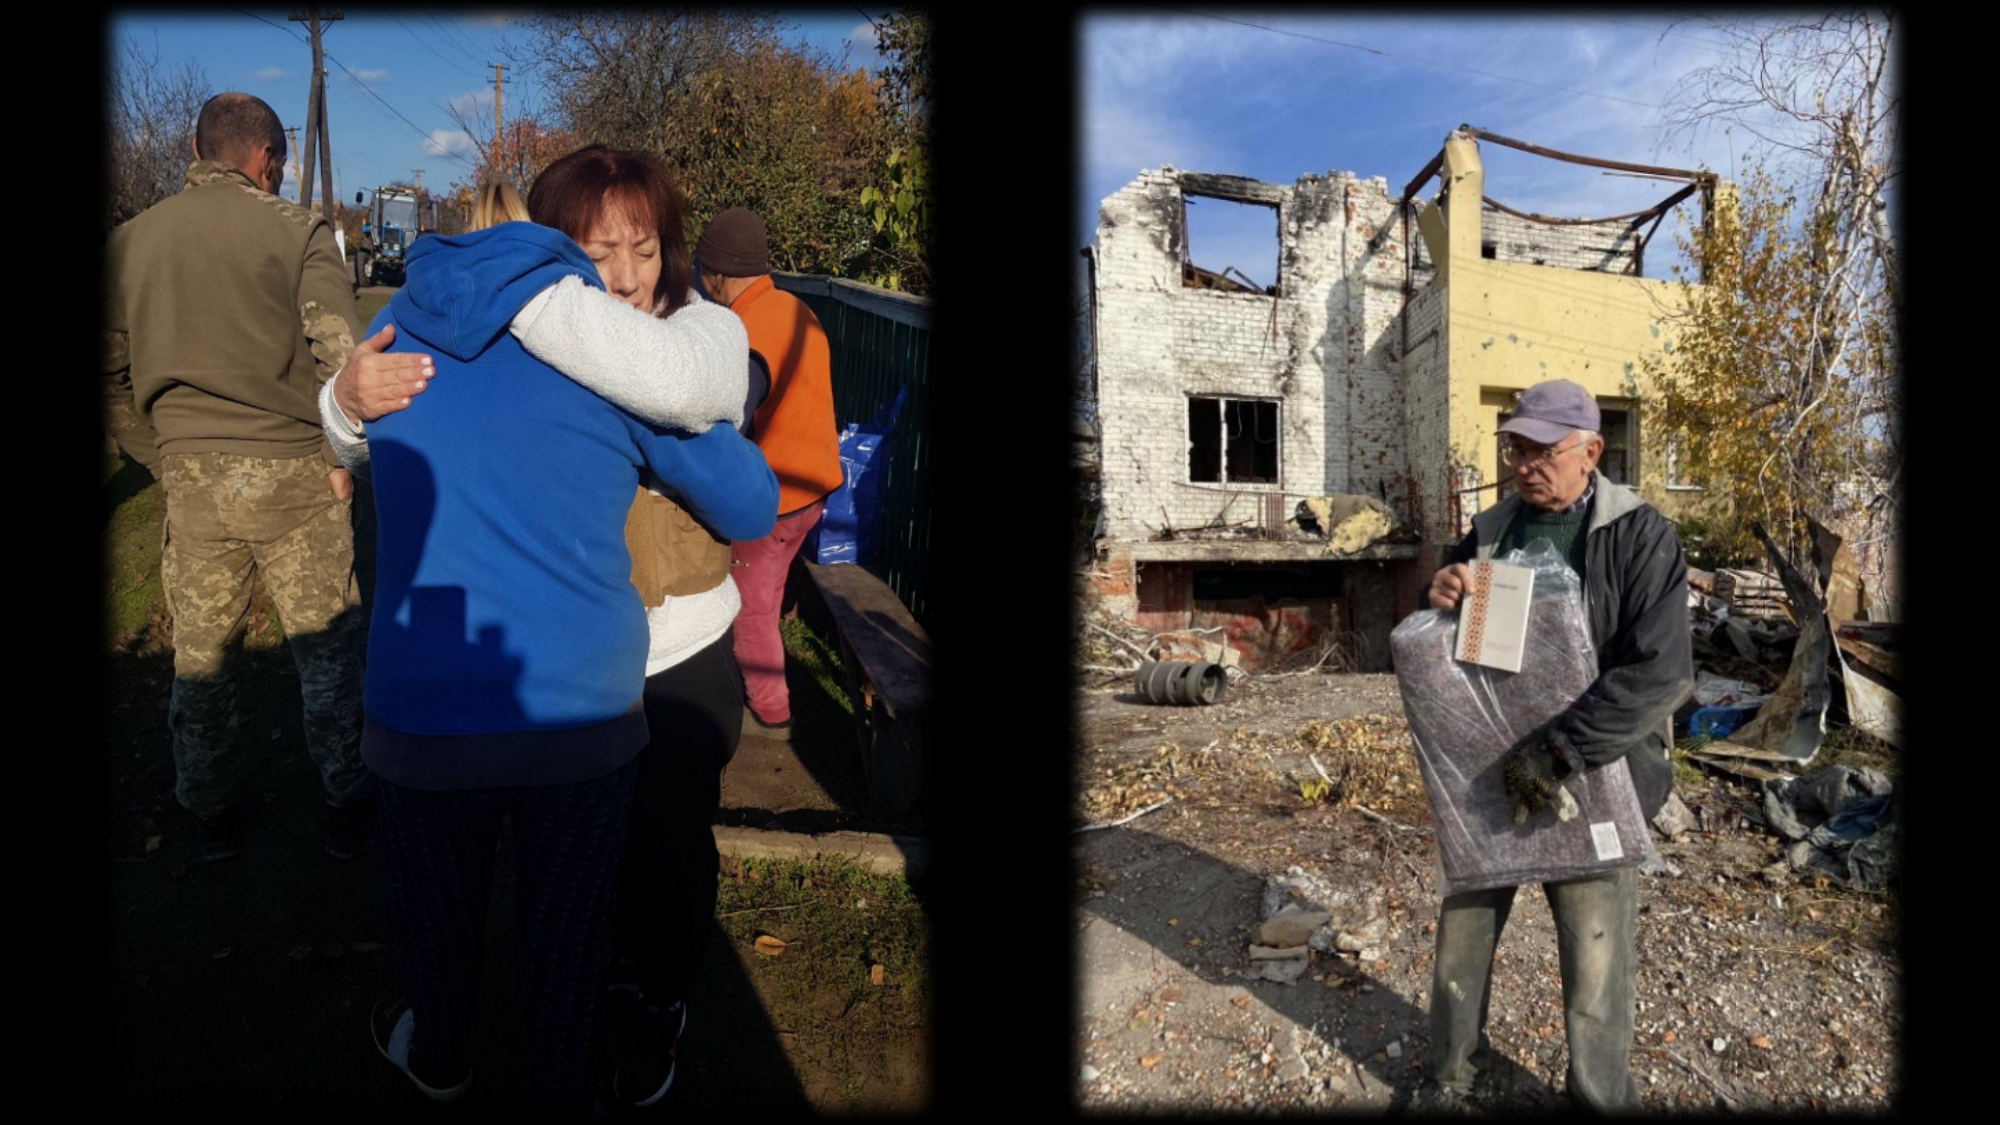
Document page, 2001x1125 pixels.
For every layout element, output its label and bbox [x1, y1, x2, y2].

picture [1065, 0, 1910, 1125]
picture [96, 0, 941, 1125]
